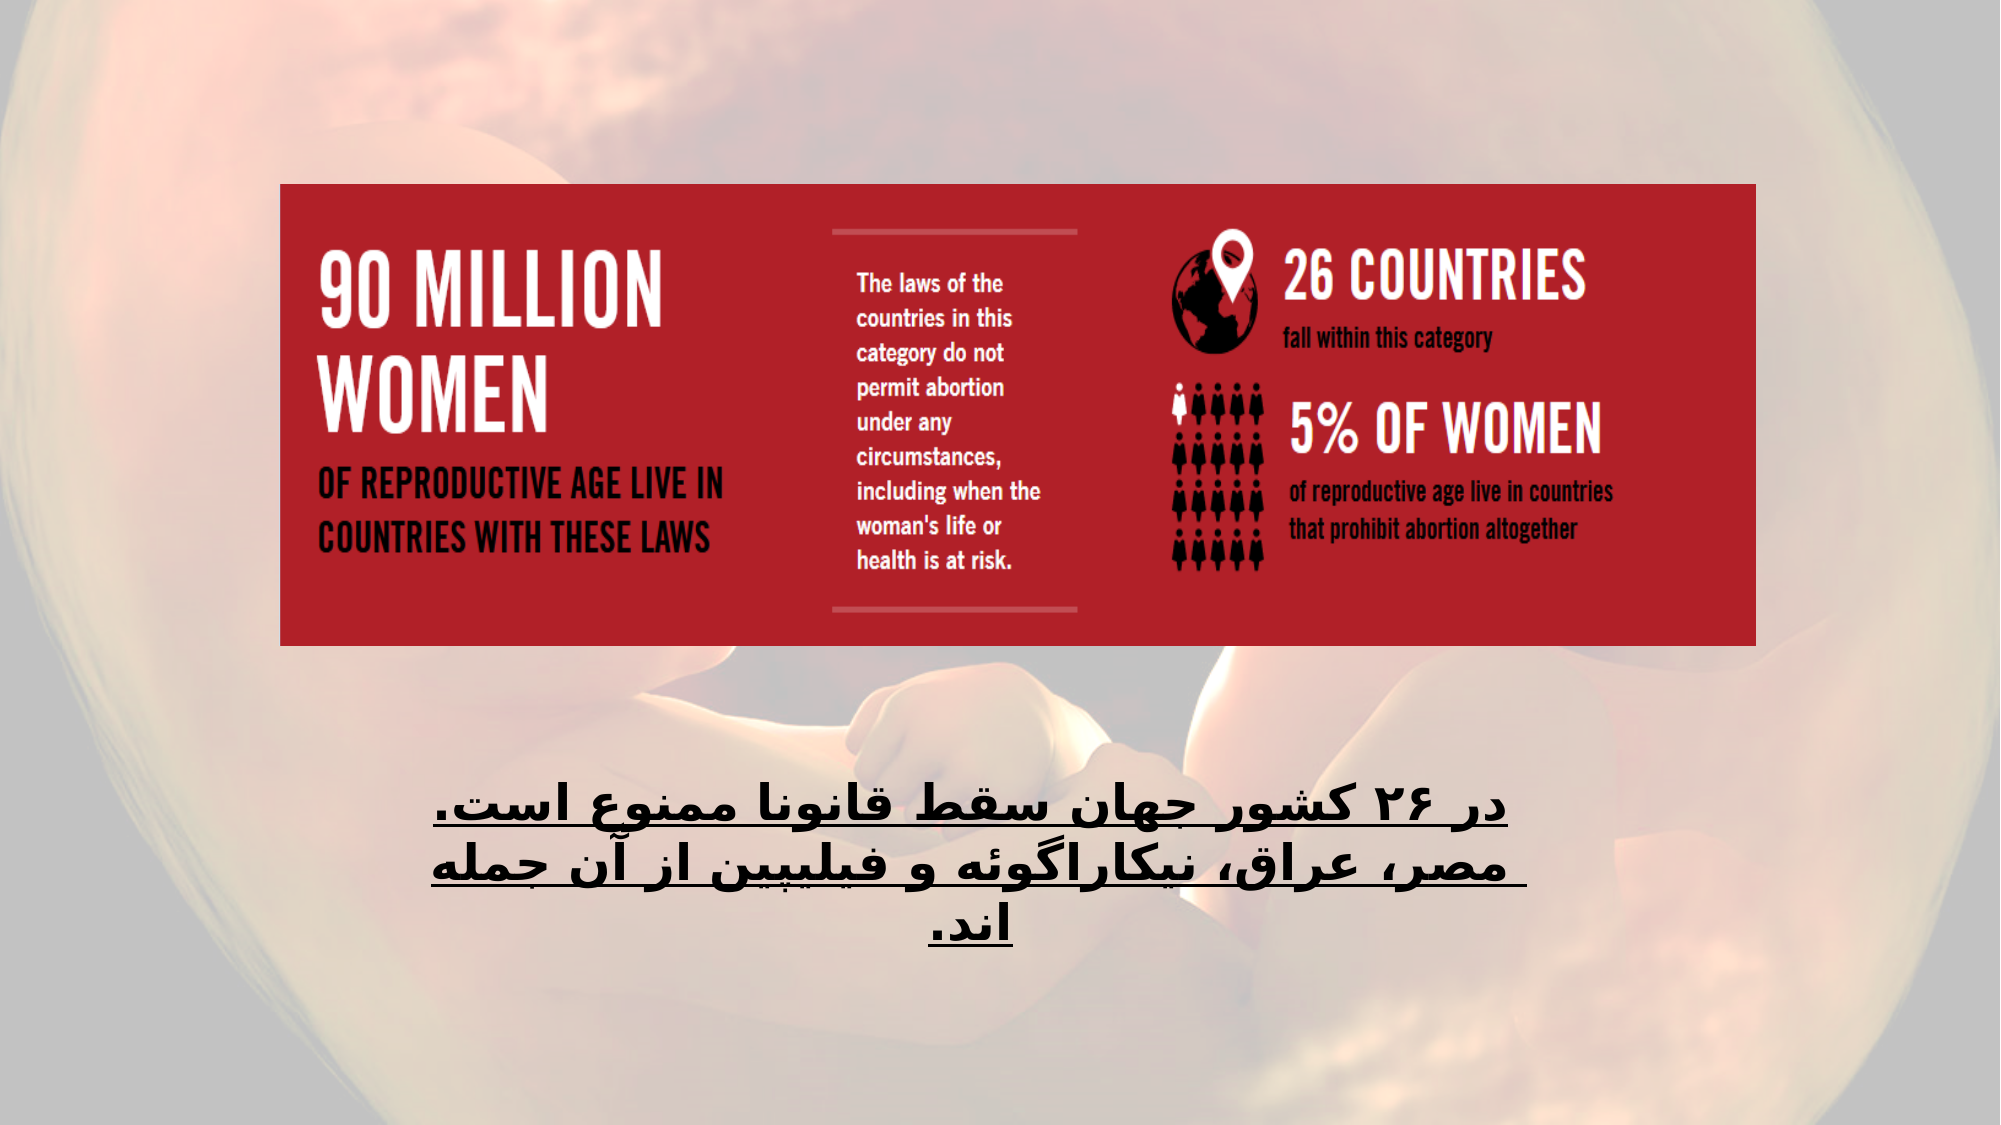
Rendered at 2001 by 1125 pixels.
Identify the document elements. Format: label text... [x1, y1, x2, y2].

text_box [277, 182, 1758, 647]
text_box در ۲۶ کشور جهان سقط قانونا ممنوع است. مصر، عراق، نیکاراگوئه و فیلیپین از آن جمله اند. [409, 763, 1532, 1018]
